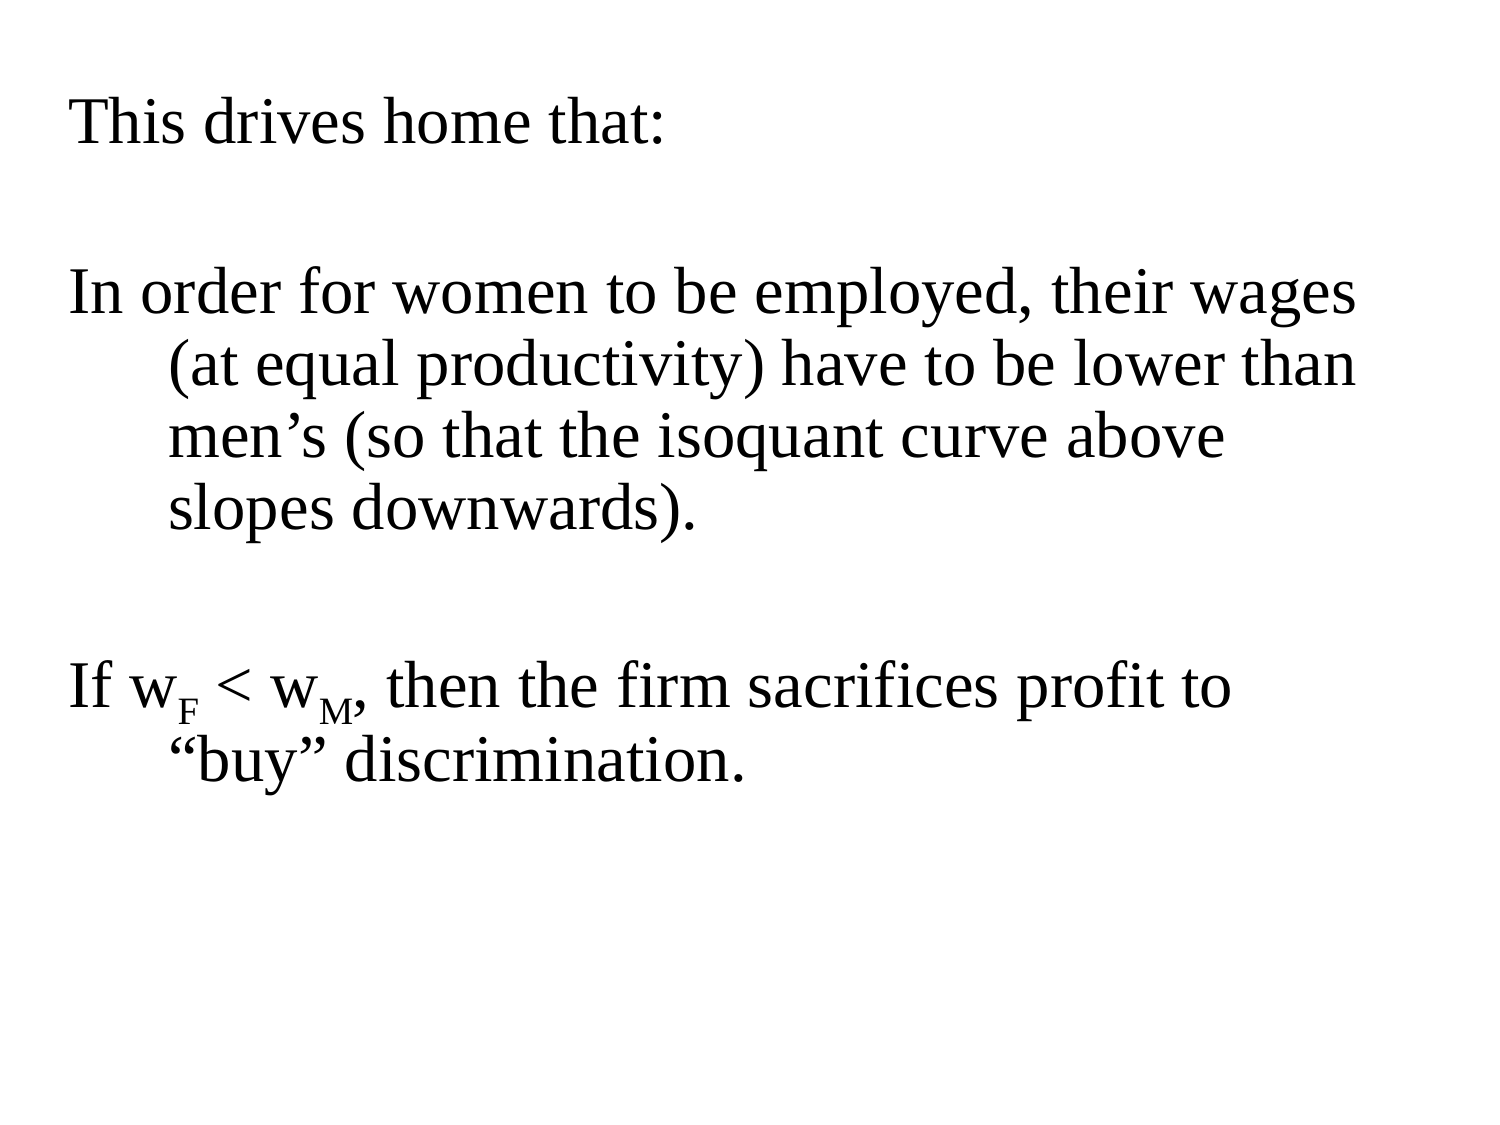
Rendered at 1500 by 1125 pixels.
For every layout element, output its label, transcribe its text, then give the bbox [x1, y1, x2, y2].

list This drives home that: In order for women to be employed, their wages (at equal productivity) have to be lower than men’s (so that the isoquant curve above slopes downwards). If wF < wM, then the firm sacrifices profit to “buy” discrimination. [53, 78, 1412, 1024]
